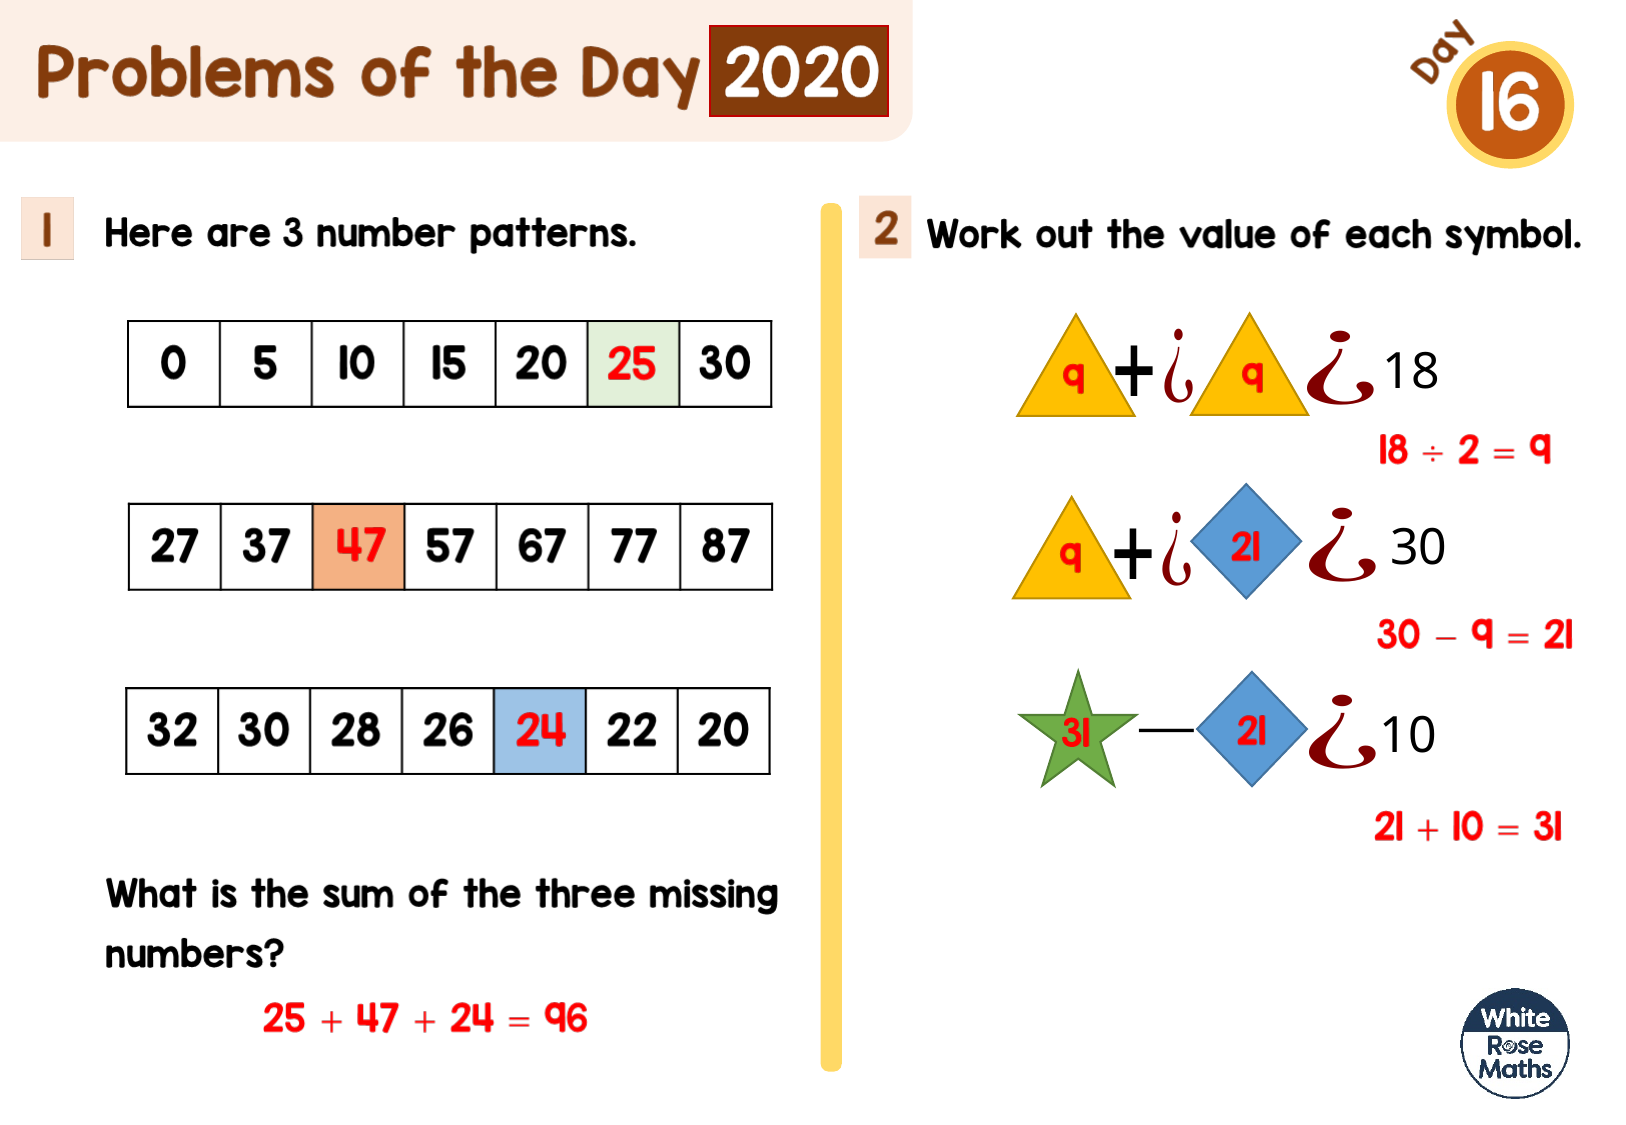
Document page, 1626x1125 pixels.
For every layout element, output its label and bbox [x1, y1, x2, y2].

picture [1041, 349, 1117, 421]
picture [1353, 796, 1616, 868]
picture [0, 21, 942, 145]
picture [1384, 0, 1582, 185]
text_box [0, 0, 1570, 1072]
picture [1038, 528, 1114, 600]
picture [1359, 195, 1622, 514]
picture [242, 986, 742, 1059]
picture [19, 195, 76, 278]
picture [1210, 516, 1473, 588]
picture [125, 686, 772, 777]
picture [1041, 700, 1479, 775]
picture [1220, 348, 1296, 420]
picture [1460, 1072, 1570, 1099]
picture [126, 319, 774, 411]
picture [849, 193, 922, 276]
picture [127, 502, 775, 593]
picture [1356, 604, 1619, 676]
